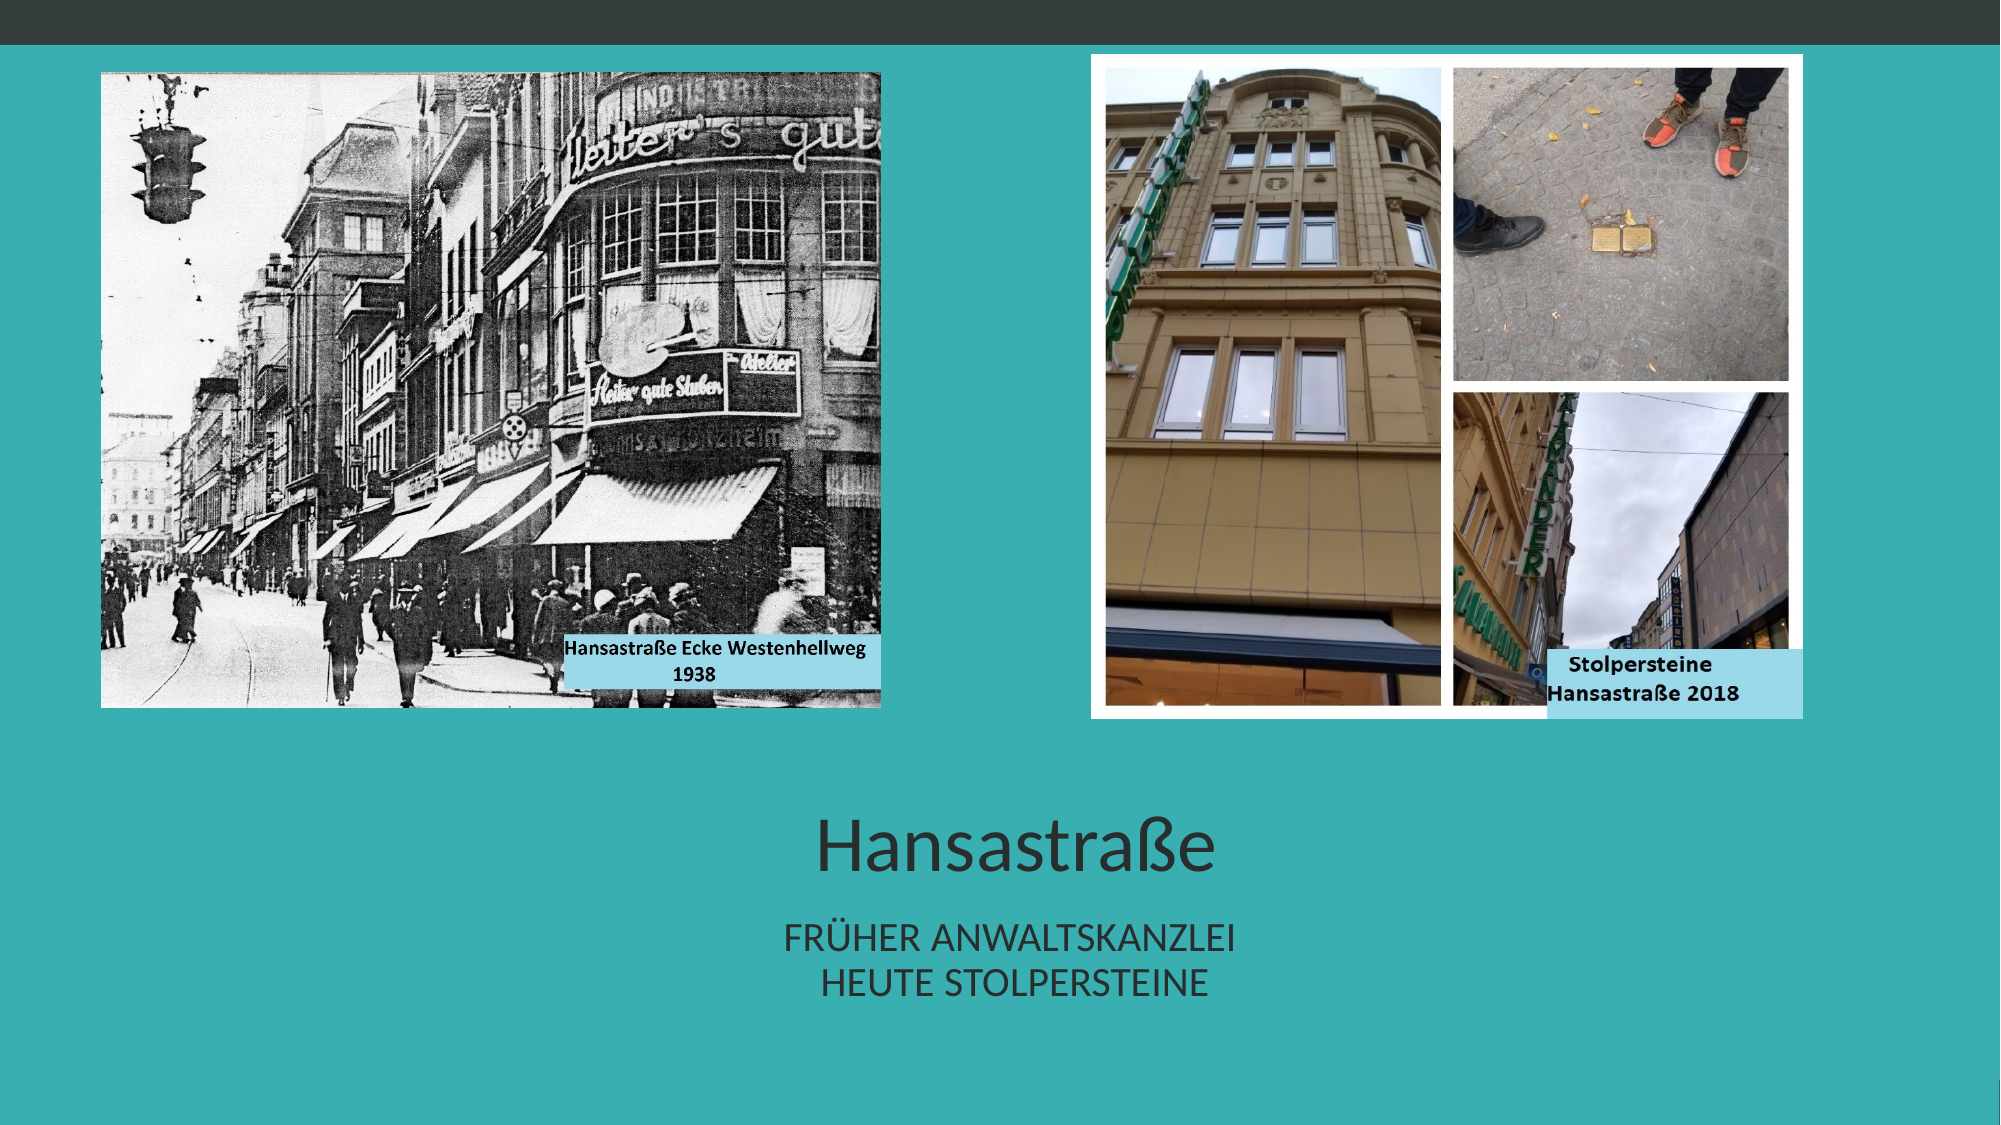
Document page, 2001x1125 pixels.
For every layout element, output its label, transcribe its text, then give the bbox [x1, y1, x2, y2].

title Hansastraße [228, 795, 1804, 897]
picture [101, 72, 881, 708]
list Früher Anwaltskanzlei Heute Stolpersteine [227, 907, 1803, 1046]
picture [1091, 54, 1803, 719]
